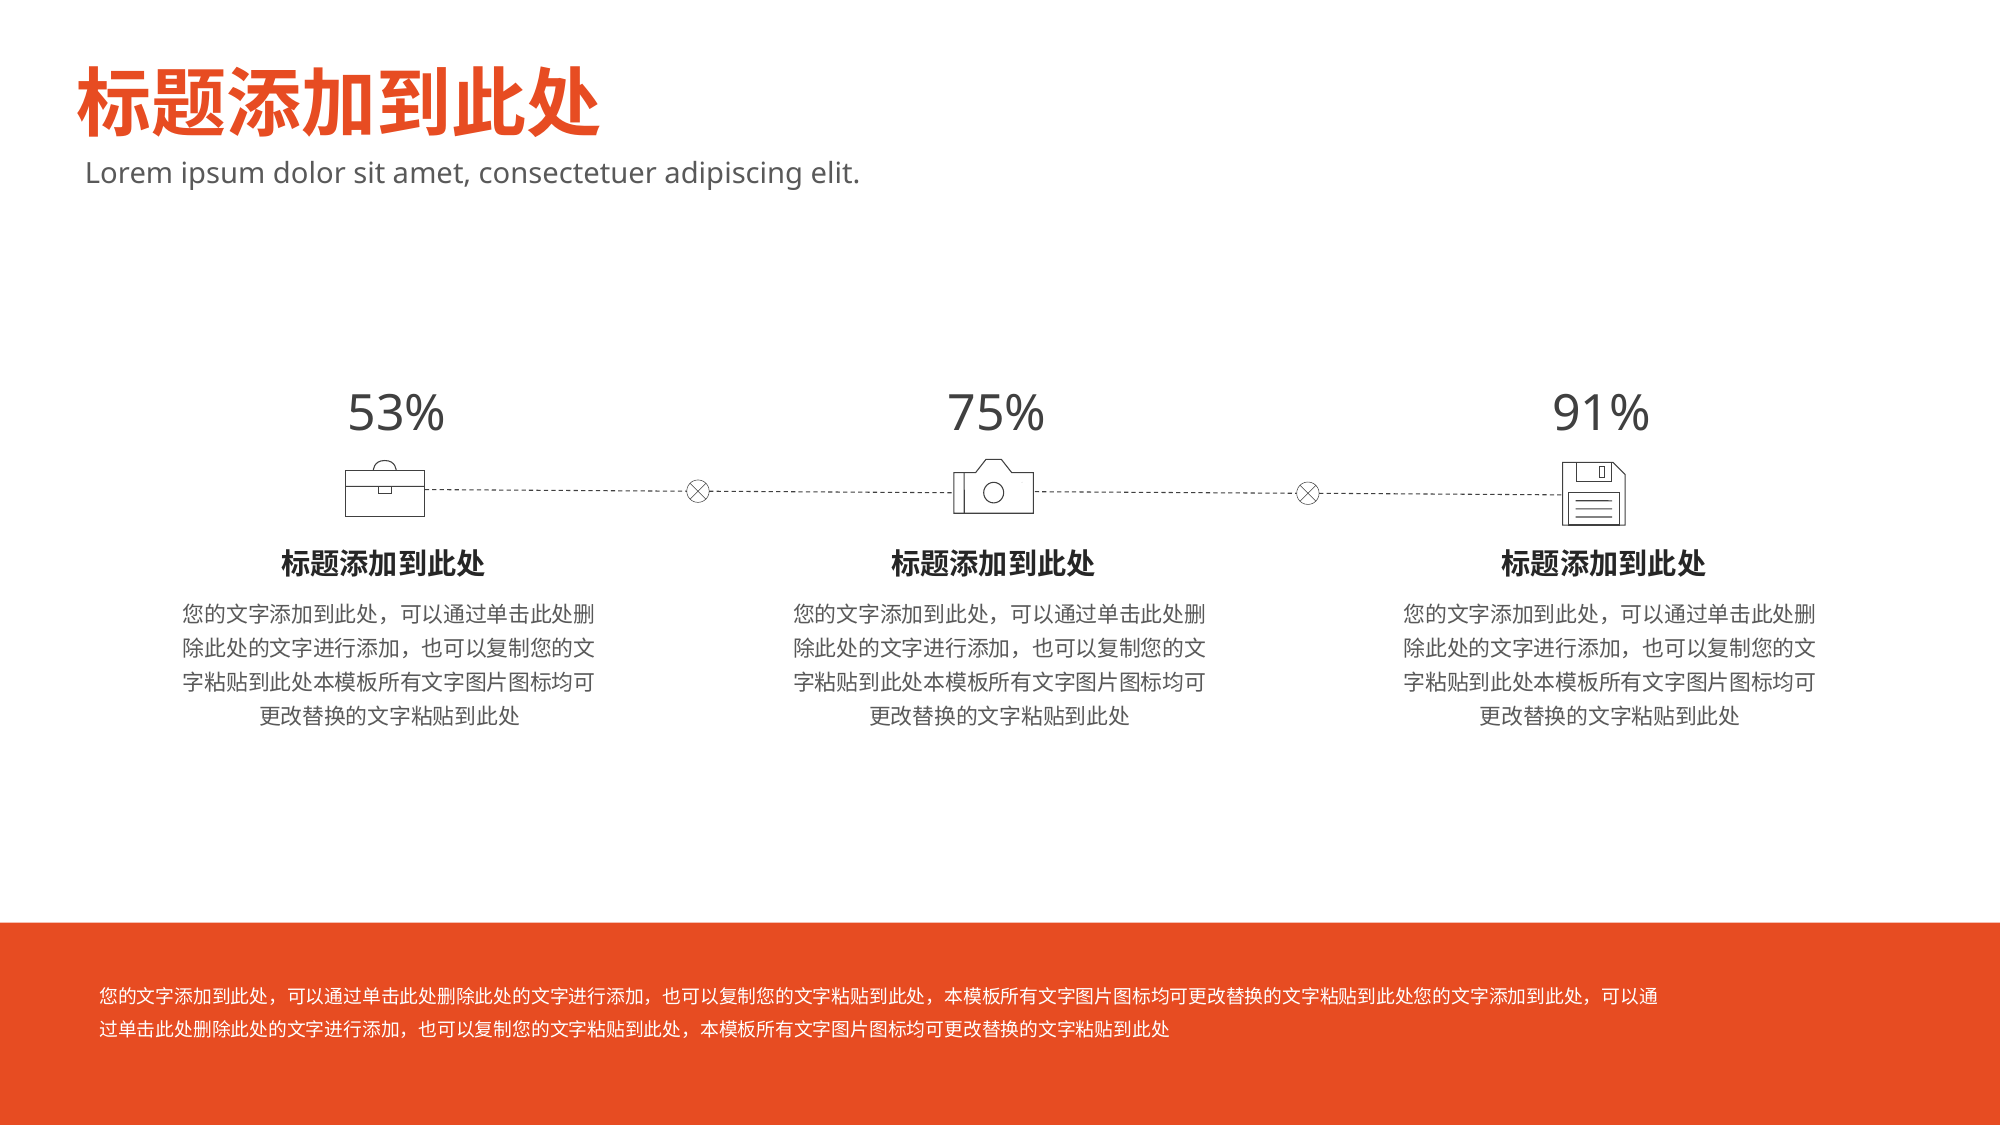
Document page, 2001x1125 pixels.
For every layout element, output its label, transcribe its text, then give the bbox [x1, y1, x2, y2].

text_box 91% [1527, 372, 1676, 448]
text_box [686, 479, 710, 503]
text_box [1562, 462, 1626, 526]
text_box 您的文字添加到此处，可以通过单击此处删除此处的文字进行添加，也可以复制您的文字粘贴到此处，本模板所有文字图片图标均可更改替换的文字粘贴到此处您的文字添加到此处，可以通过单击此处删除此处的文字进行添加，也可以复制您的文字粘贴到此处，本模板所有文字图片图标均可更改替换的文字粘贴到此处 [84, 965, 1676, 1048]
text_box 75% [922, 372, 1072, 448]
text_box Lorem ipsum dolor sit amet, consectetuer adipiscing elit. [70, 146, 901, 197]
text_box 您的文字添加到此处，可以通过单击此处删除此处的文字进行添加，也可以复制您的文字粘贴到此处本模板所有文字图片图标均可更改替换的文字粘贴到此处 [776, 585, 1223, 737]
text_box 标题添加到此处 [876, 538, 1111, 585]
text_box 标题添加到此处 [61, 48, 617, 153]
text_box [1296, 481, 1320, 505]
text_box 标题添加到此处 [1486, 538, 1722, 585]
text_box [953, 459, 1034, 514]
text_box 您的文字添加到此处，可以通过单击此处删除此处的文字进行添加，也可以复制您的文字粘贴到此处本模板所有文字图片图标均可更改替换的文字粘贴到此处 [1387, 585, 1834, 737]
text_box 您的文字添加到此处，可以通过单击此处删除此处的文字进行添加，也可以复制您的文字粘贴到此处本模板所有文字图片图标均可更改替换的文字粘贴到此处 [166, 585, 613, 737]
text_box 53% [322, 372, 472, 448]
text_box 标题添加到此处 [266, 538, 501, 585]
text_box [0, 921, 2000, 1125]
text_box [345, 460, 425, 517]
